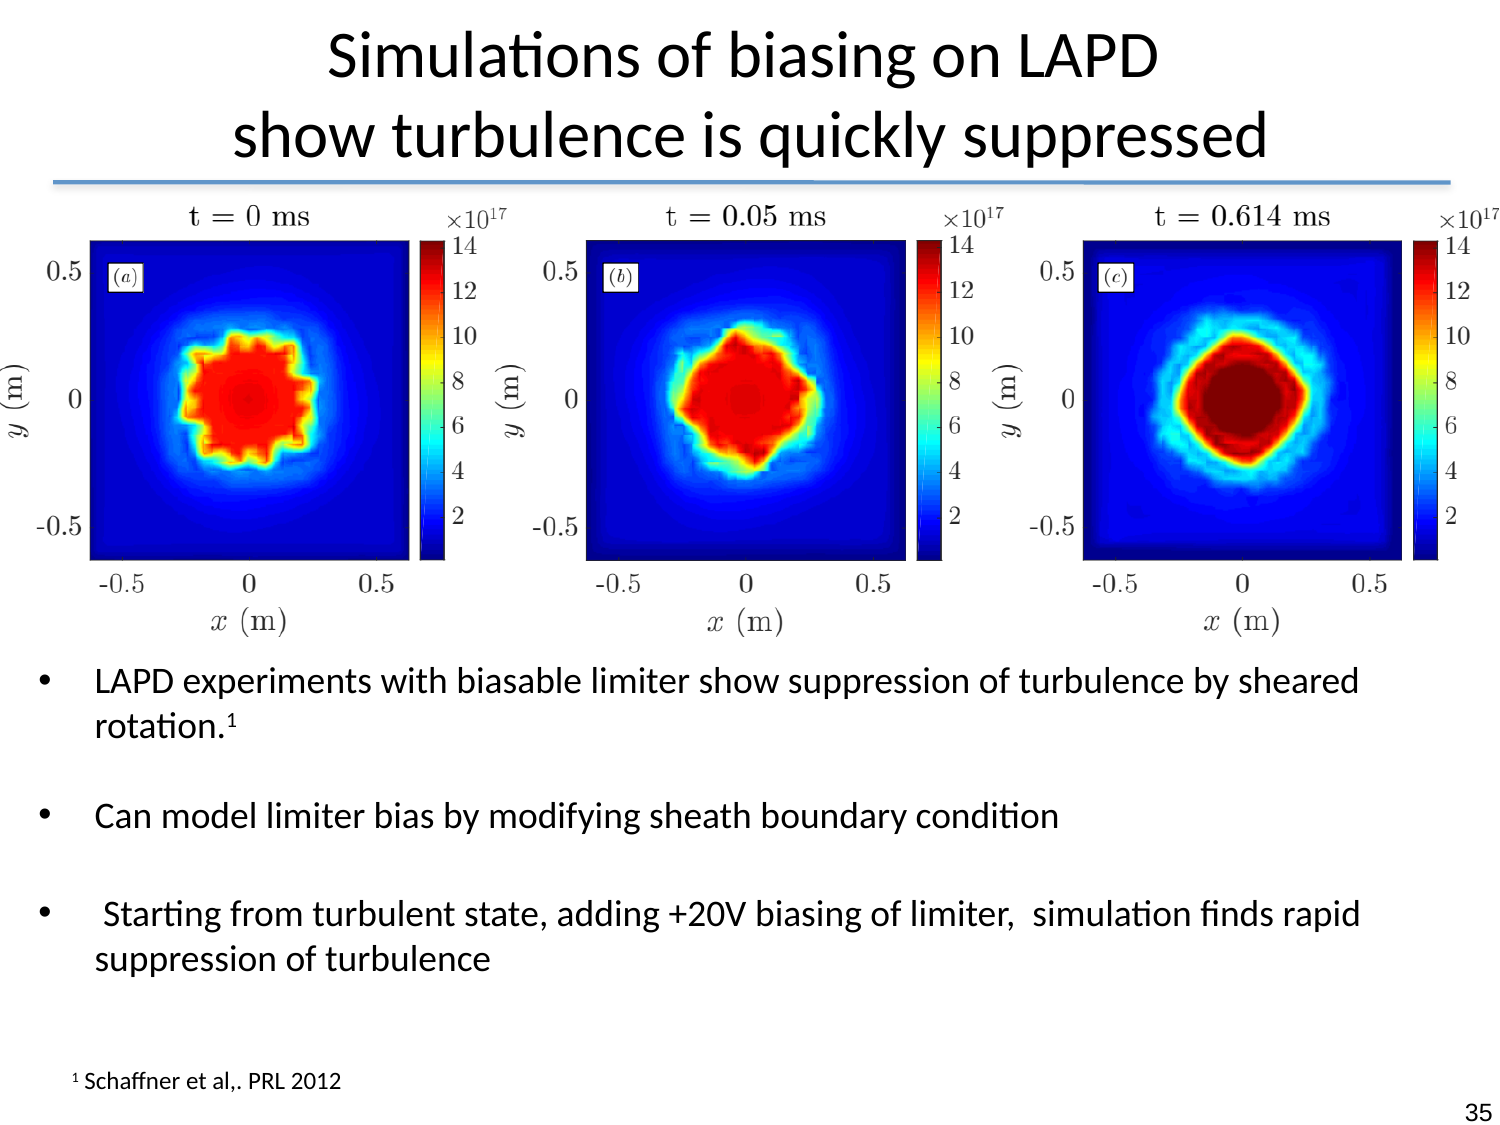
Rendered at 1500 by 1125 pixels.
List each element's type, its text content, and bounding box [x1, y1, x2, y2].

text_box 1 Schaffner et al,. PRL 2012 [56, 1057, 1189, 1103]
list LAPD experiments with biasable limiter show suppression of turbulence by sheared rotation.1 Can model limiter bias by modifying sheath boundary condition Starting from turbulent state, adding +20V biasing of limiter, simulation finds rapid suppression of turbulence [23, 649, 1482, 996]
picture [0, 202, 1500, 637]
title Simulations of biasing on LAPD show turbulence is quickly suppressed [25, 0, 1484, 182]
slide_number 35 [1445, 1089, 1500, 1125]
